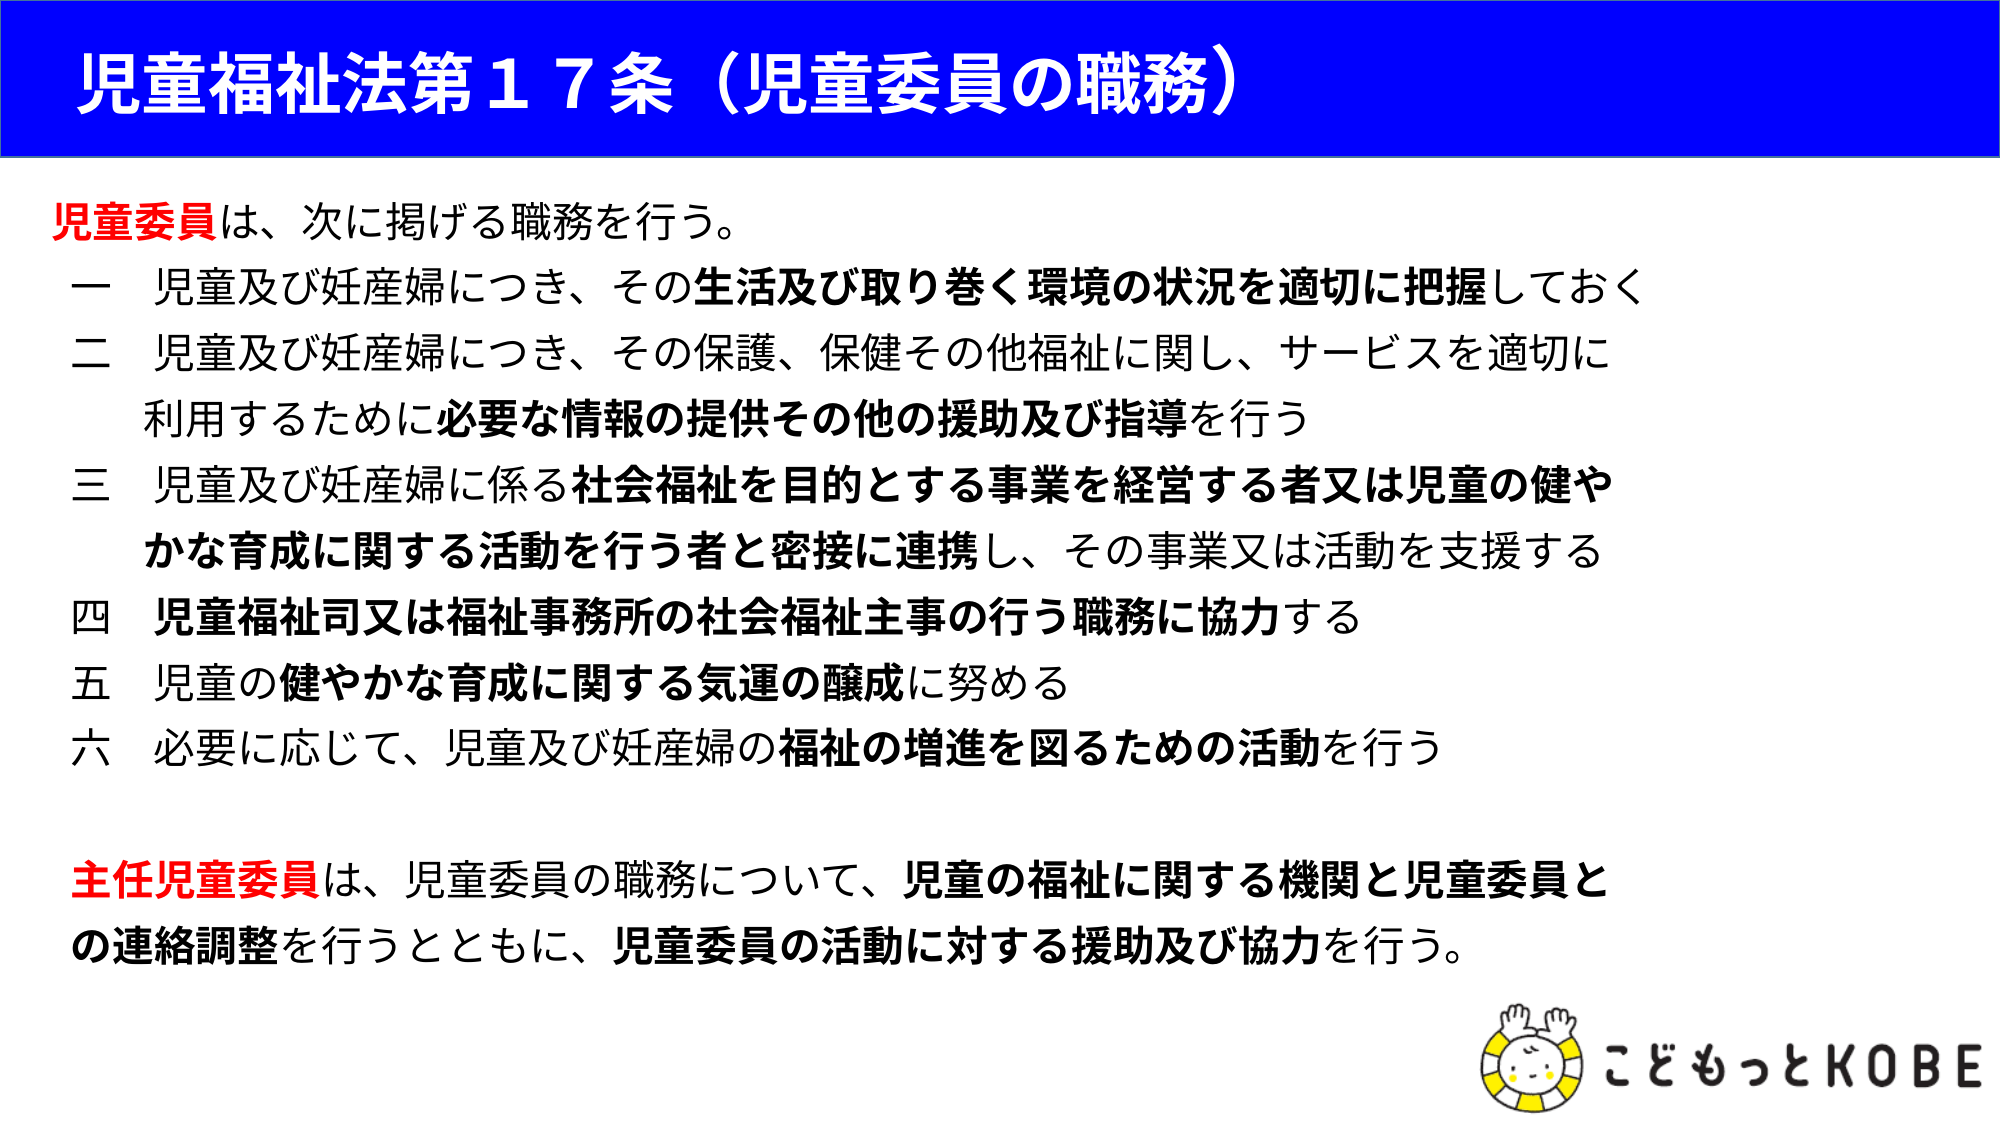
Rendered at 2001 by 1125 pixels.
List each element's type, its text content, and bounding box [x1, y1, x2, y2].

text_box 児童福祉法第１７条（児童委員の職務） [60, 36, 1728, 157]
picture [1455, 995, 2000, 1125]
list 児童委員は、次に掲げる職務を行う。 一 児童及び妊産婦につき、その生活及び取り巻く環境の状況を適切に把握しておく 二 児童及び妊産婦につき、その保護、保健その他福祉に関し、サービスを適切に 利用するために必要な情報の提供その他の援助及び指導を行う 三 児童及び妊産婦に係る社会福祉を目的とする事業を経営する者又は児童の健や かな育成に関する活動を行う者と密接に連携し、その事業又は活動を支援する 四 児童福祉司又は福祉事務所の社会福祉主事の行う職務に協力する 五 児童の健やかな育成に関する気運の醸成に努める 六 必要に応じて、児童及び妊産婦の福祉の増進を図るための活動を行う 主任児童委員は、児童委員の職務について、児童の福祉に関する機関と児童委員と の連絡調整を行うとともに、児童委員の活動に対する援助及び協力を行う。 [36, 193, 2000, 1073]
text_box [0, 0, 2000, 158]
